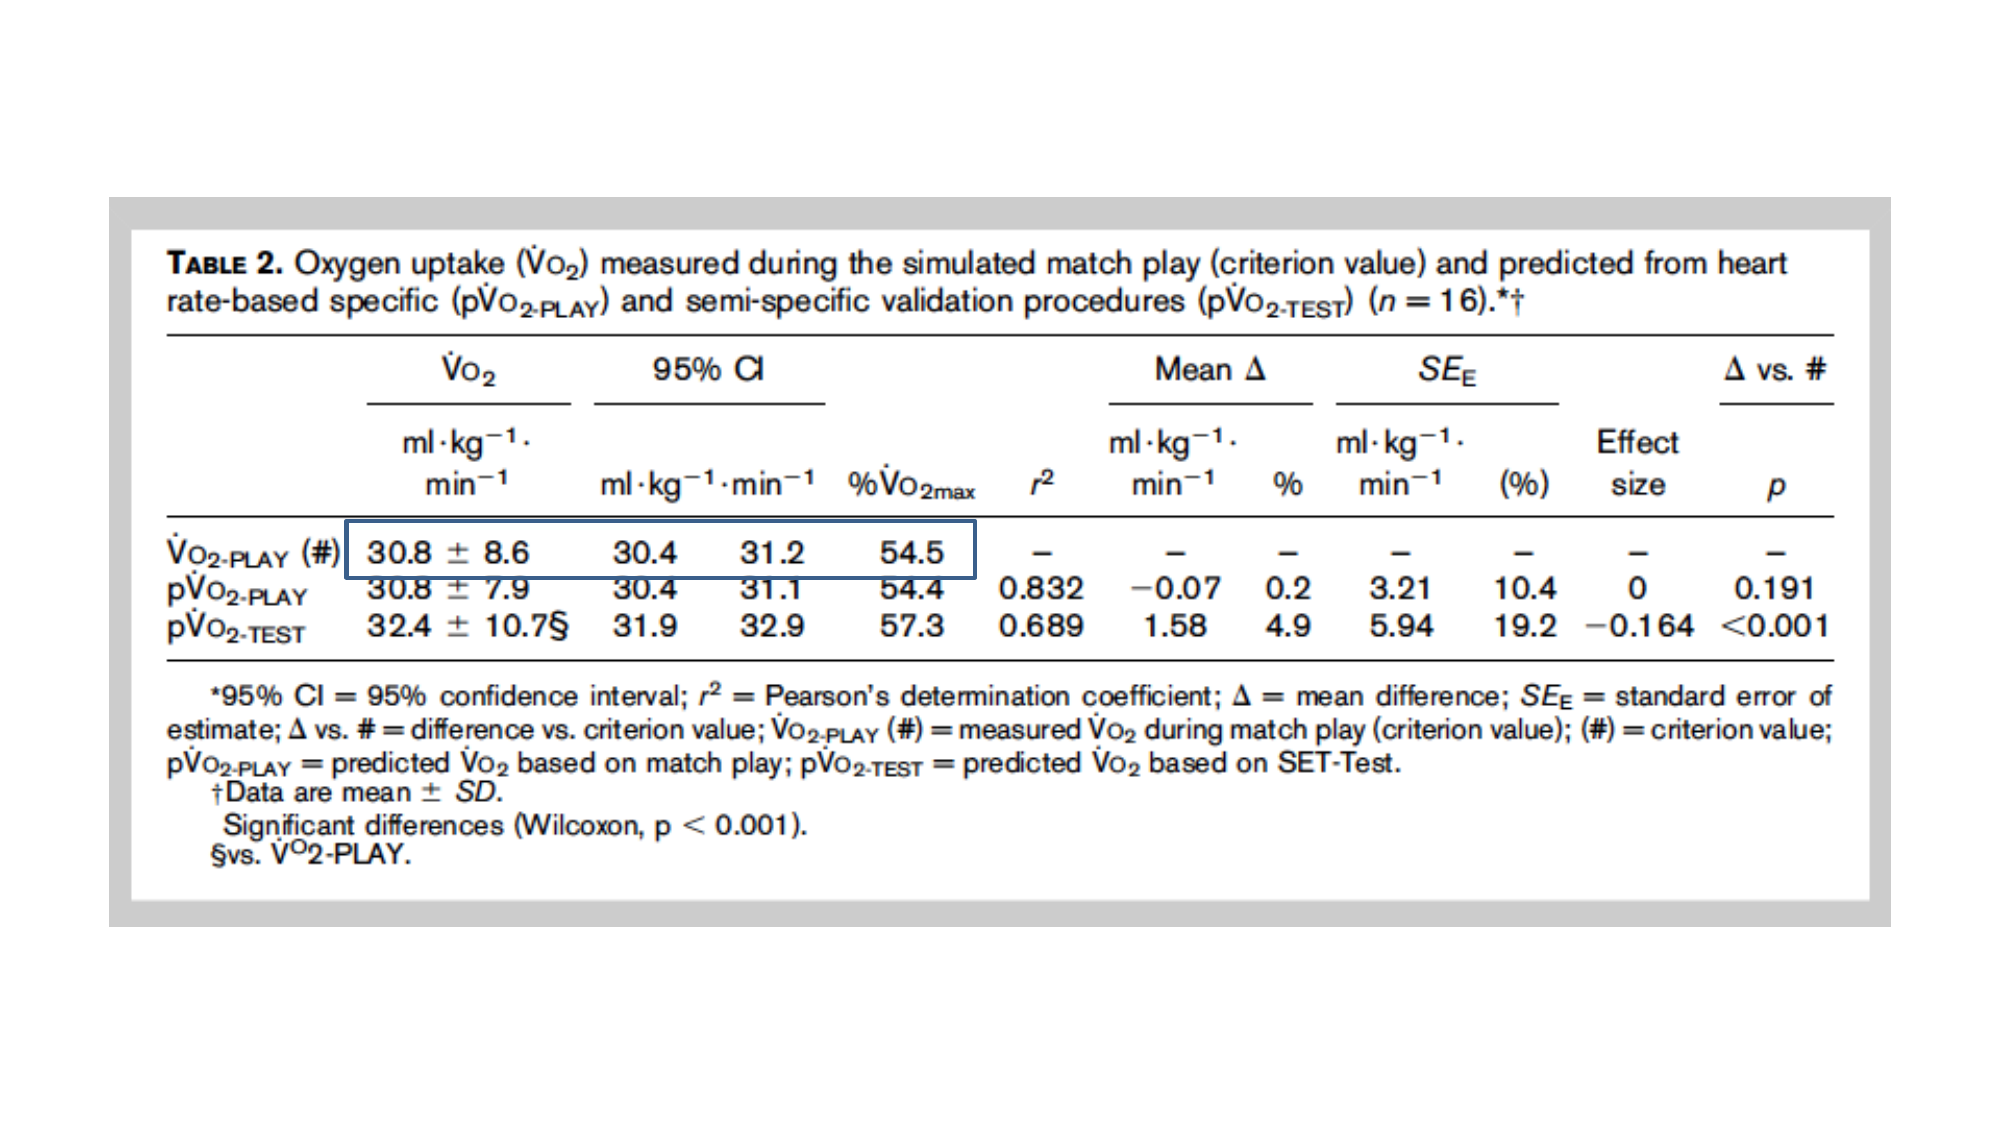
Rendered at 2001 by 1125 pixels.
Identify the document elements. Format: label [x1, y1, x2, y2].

picture [109, 197, 1891, 928]
